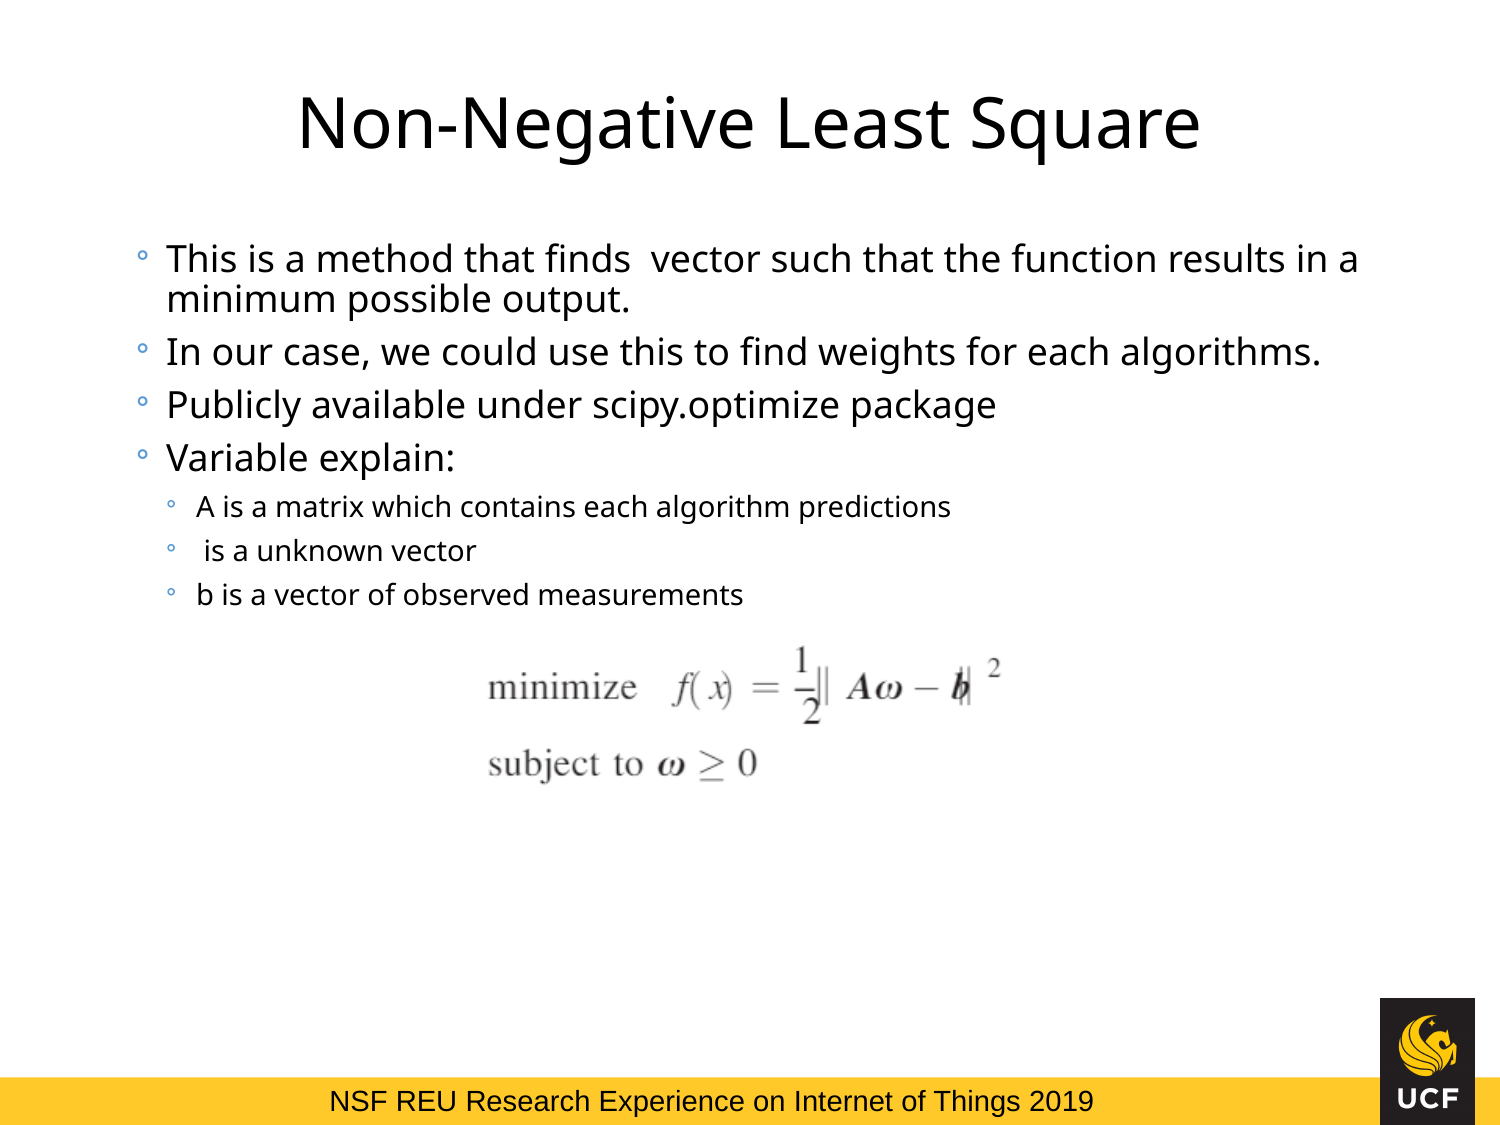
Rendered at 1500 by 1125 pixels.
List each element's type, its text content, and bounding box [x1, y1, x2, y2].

picture [1380, 998, 1475, 1125]
title Non-Negative Least Square [103, 59, 1397, 191]
picture [459, 634, 1041, 819]
